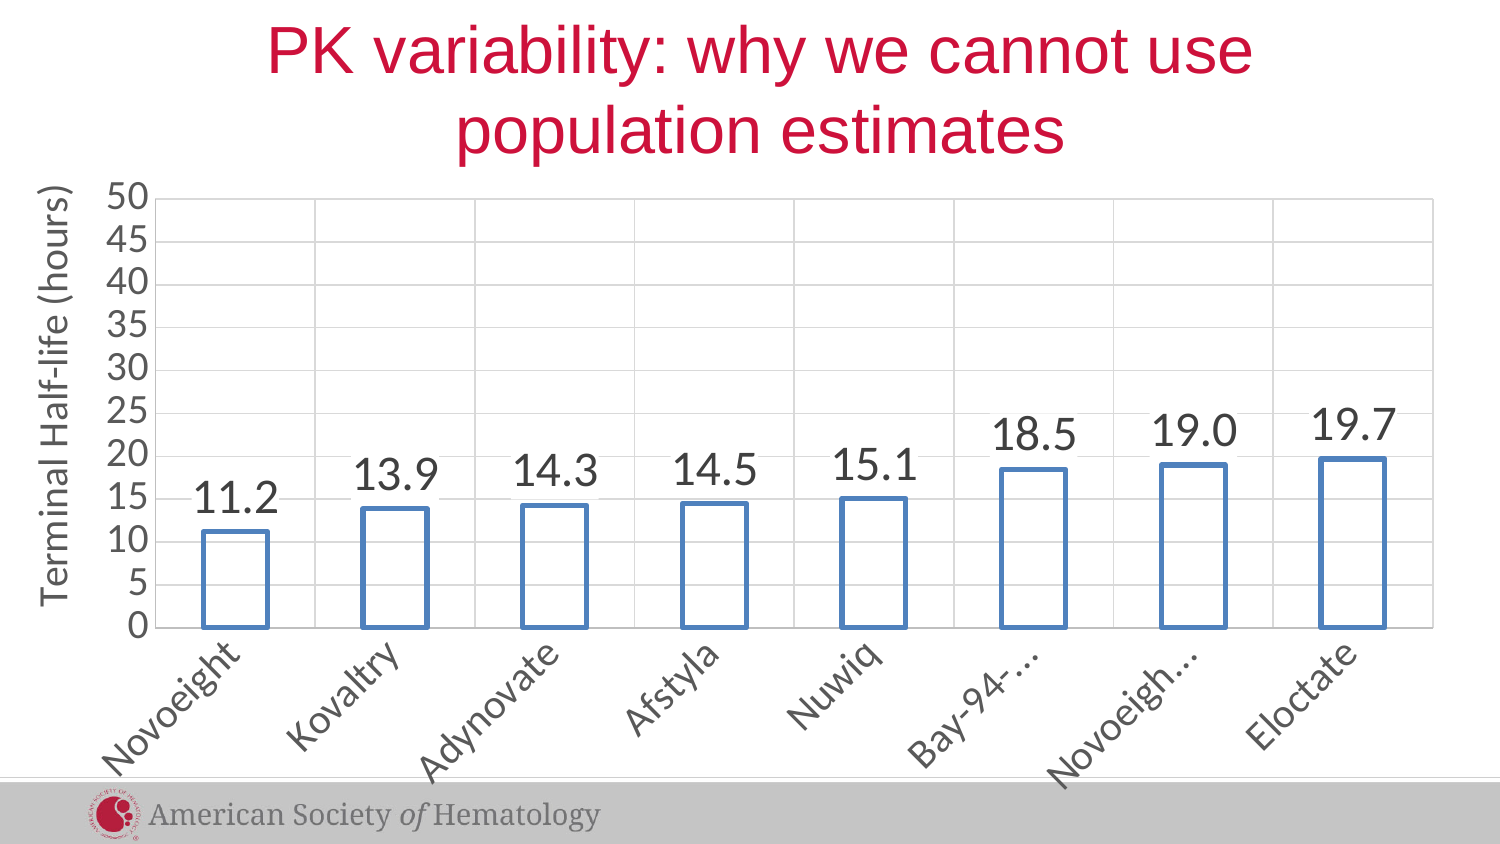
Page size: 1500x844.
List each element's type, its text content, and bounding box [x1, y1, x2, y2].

chart [16, 175, 1456, 814]
text_box PK variability: why we cannot use population estimates [225, 0, 1296, 153]
picture [0, 0, 1500, 844]
